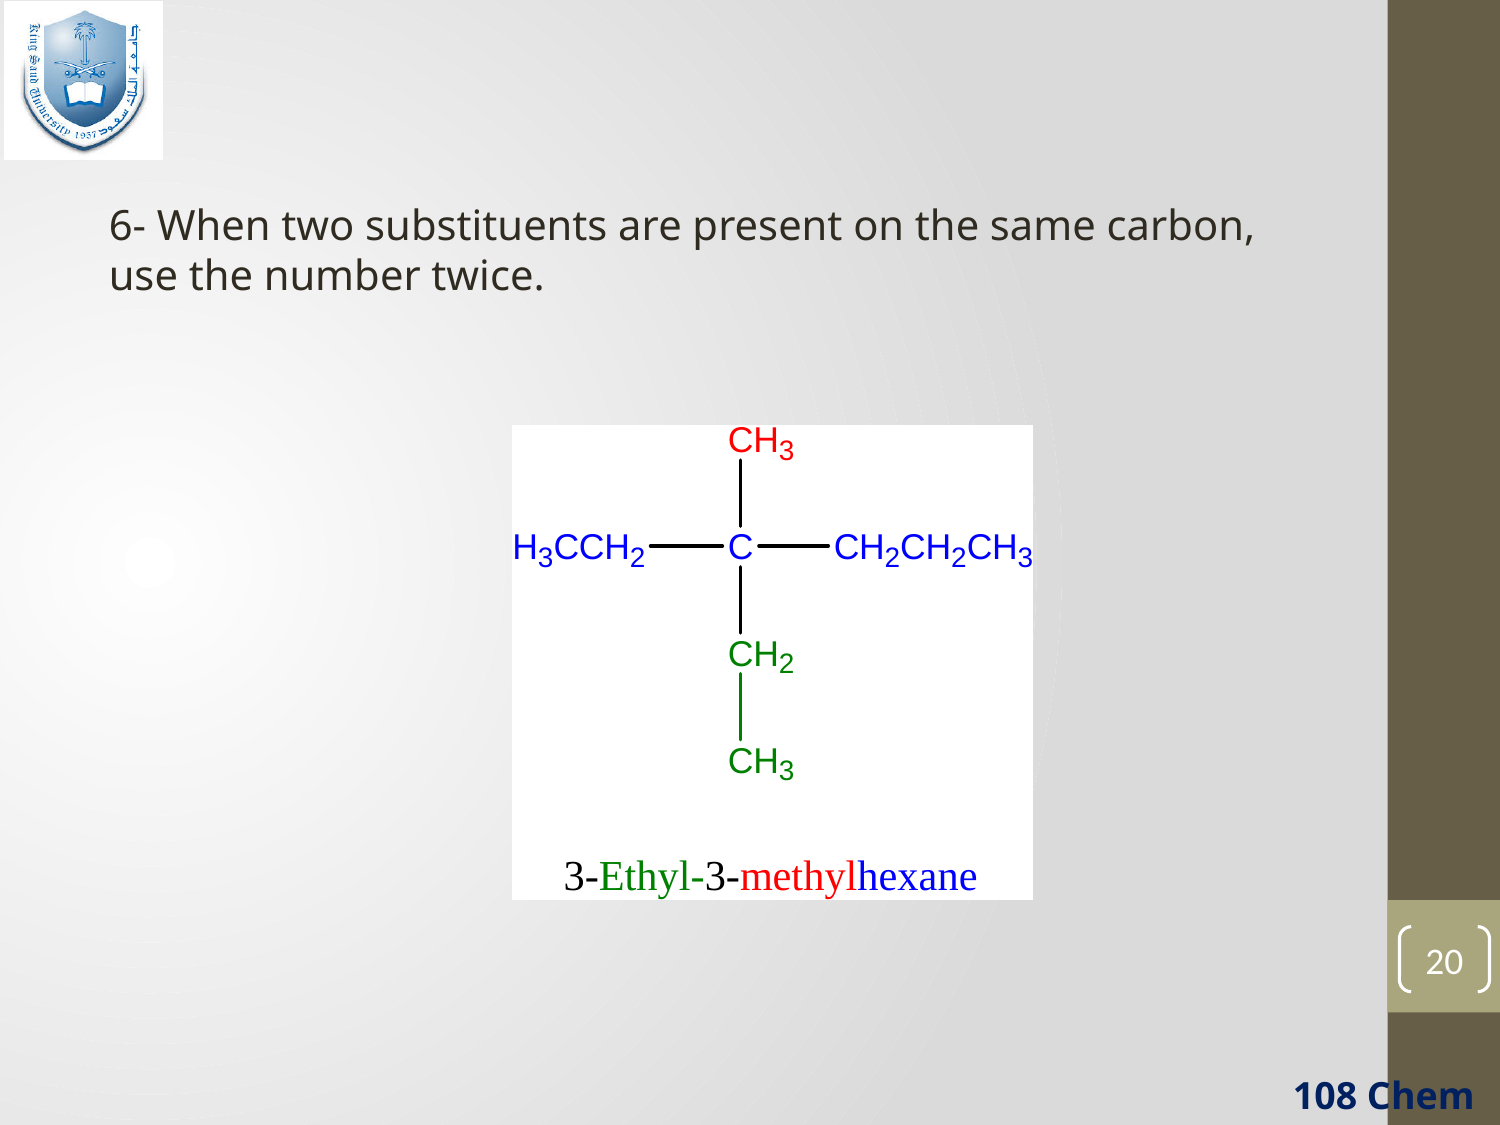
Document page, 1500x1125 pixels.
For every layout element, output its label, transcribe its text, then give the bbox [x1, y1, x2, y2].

list 6- When two substituents are present on the same carbon, use the number twice. [75, 75, 1325, 1050]
slide_number 20 [1397, 925, 1492, 994]
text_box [511, 424, 1034, 901]
text_box 108 Chem [1278, 1064, 1490, 1125]
picture [4, 0, 163, 160]
